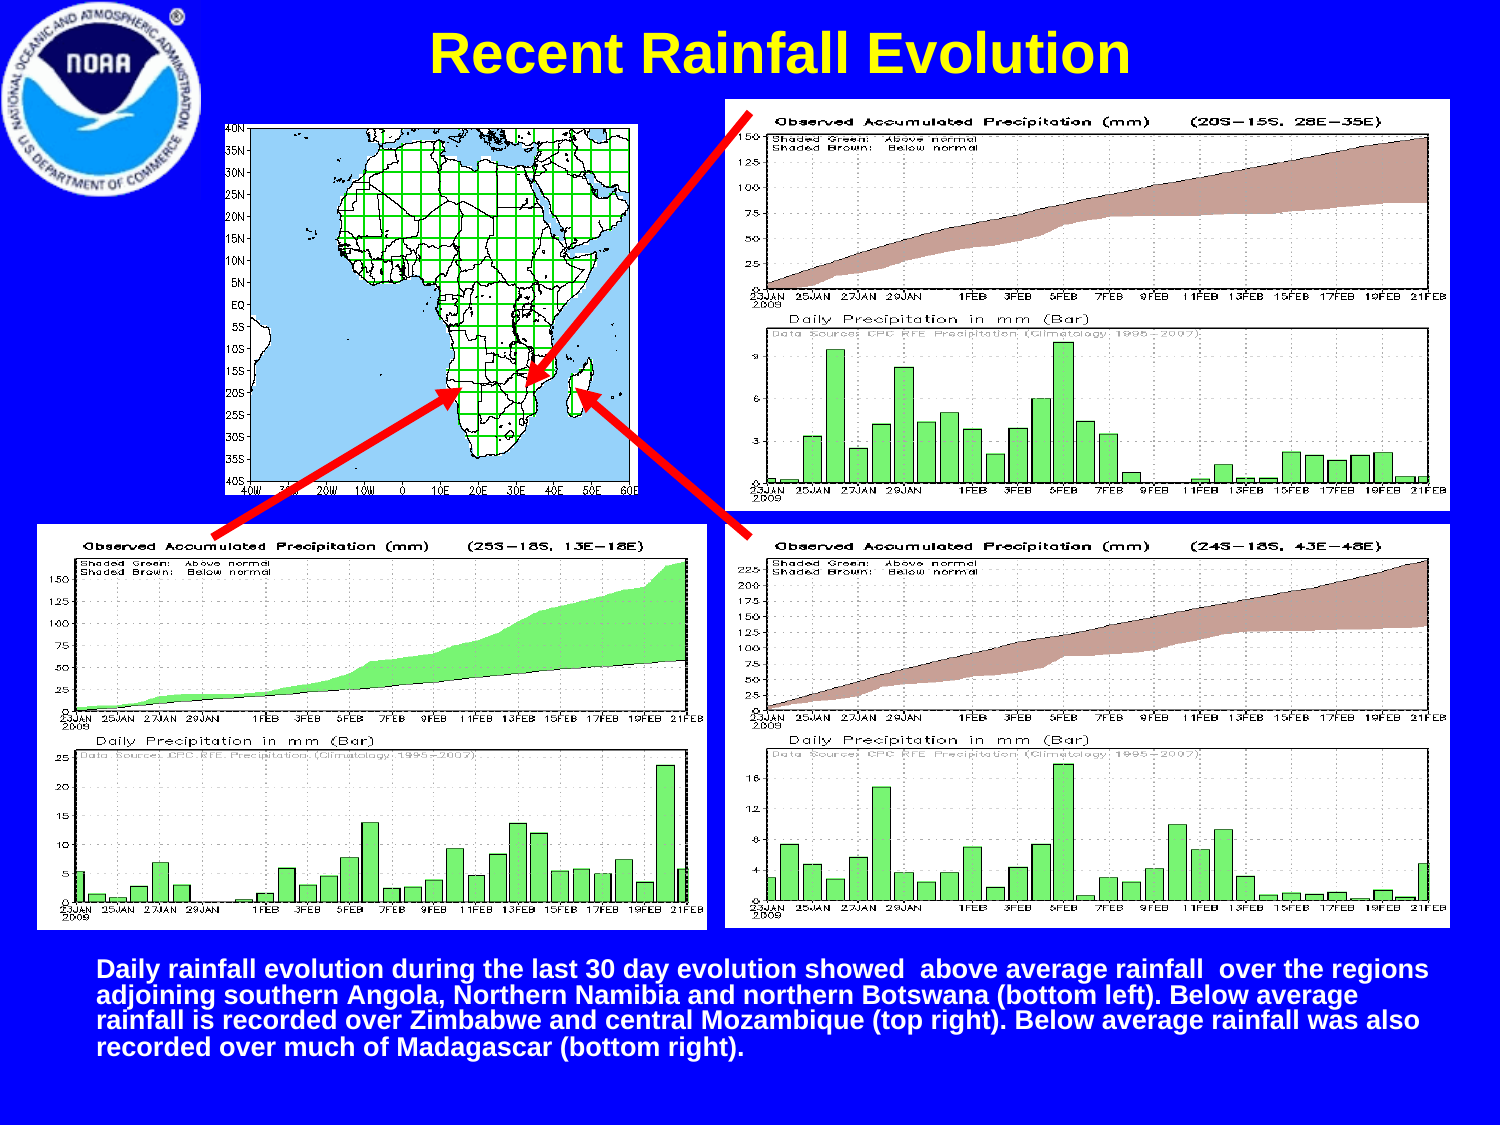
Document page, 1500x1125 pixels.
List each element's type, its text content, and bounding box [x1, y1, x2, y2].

text_box Daily rainfall evolution during the last 30 day evolution showed above average rainfall over the regions adjoining southern Angola, Northern Namibia and northern Botswana (bottom left). Below average rainfall is recorded over Zimbabwe and central Mozambique (top right). Below average rainfall was also recorded over much of Madagascar (bottom right). [24, 949, 1450, 1100]
picture [724, 99, 1450, 511]
picture [0, 0, 200, 200]
picture [224, 124, 638, 495]
picture [724, 524, 1450, 928]
picture [37, 524, 707, 930]
text_box Recent Rainfall Evolution [287, 0, 1275, 100]
